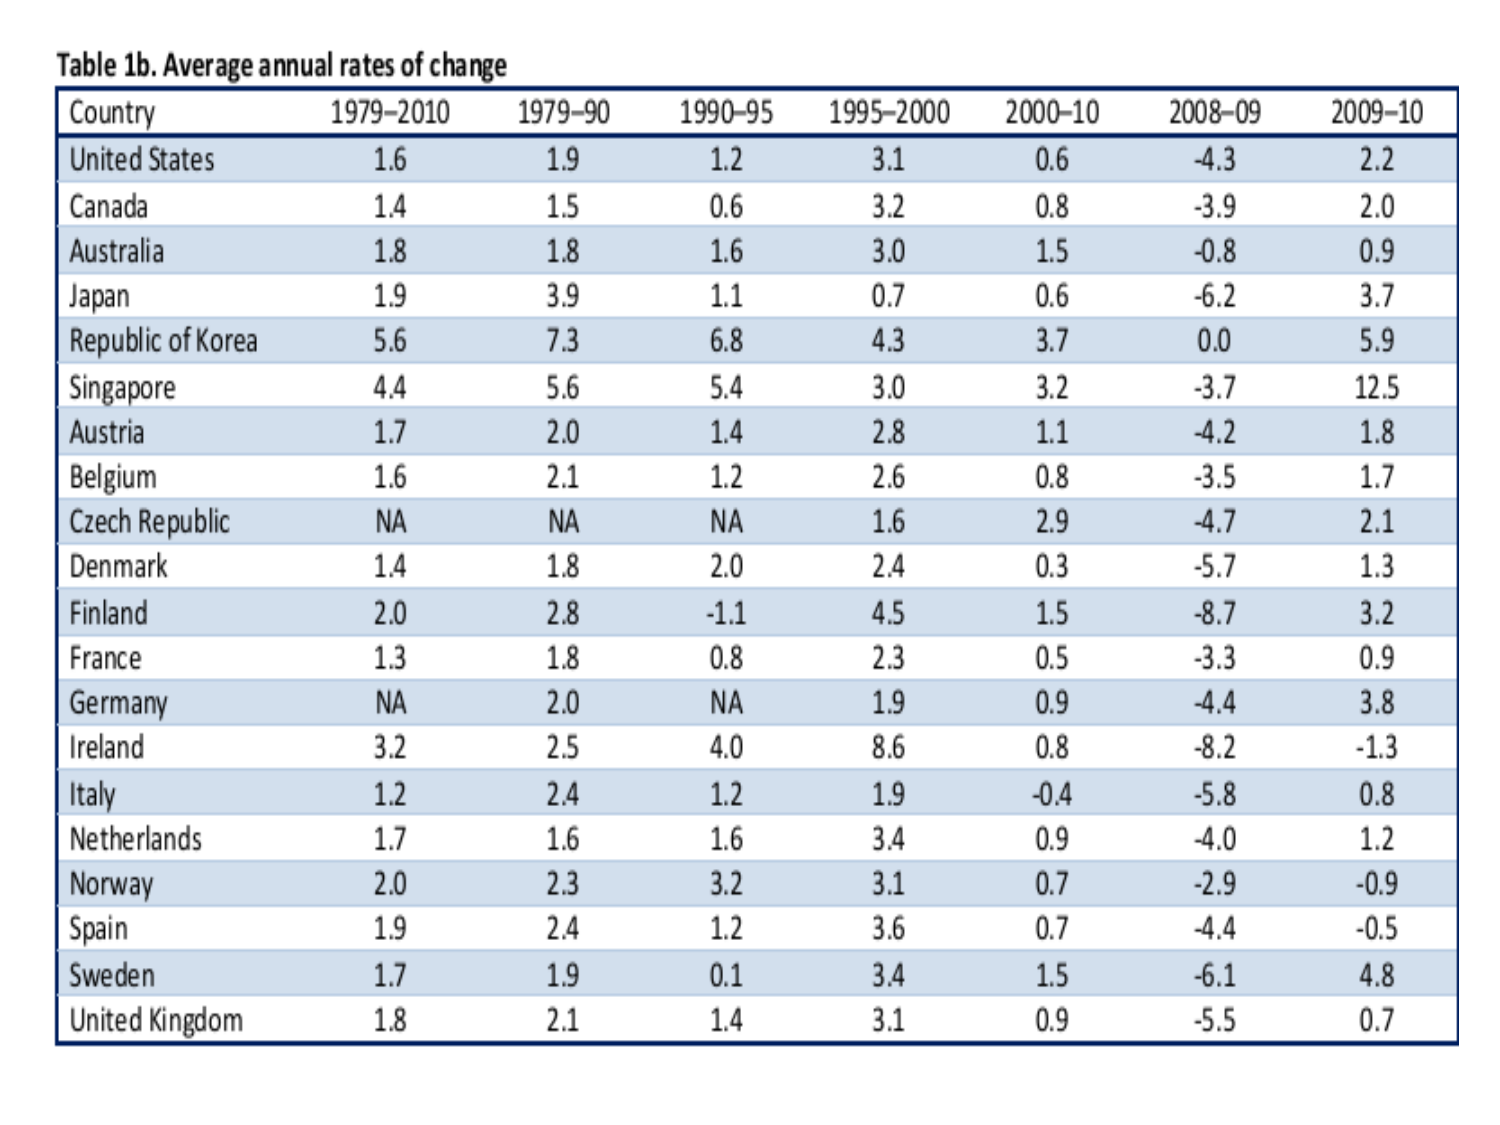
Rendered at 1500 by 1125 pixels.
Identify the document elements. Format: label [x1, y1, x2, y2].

picture [41, 42, 1459, 1059]
